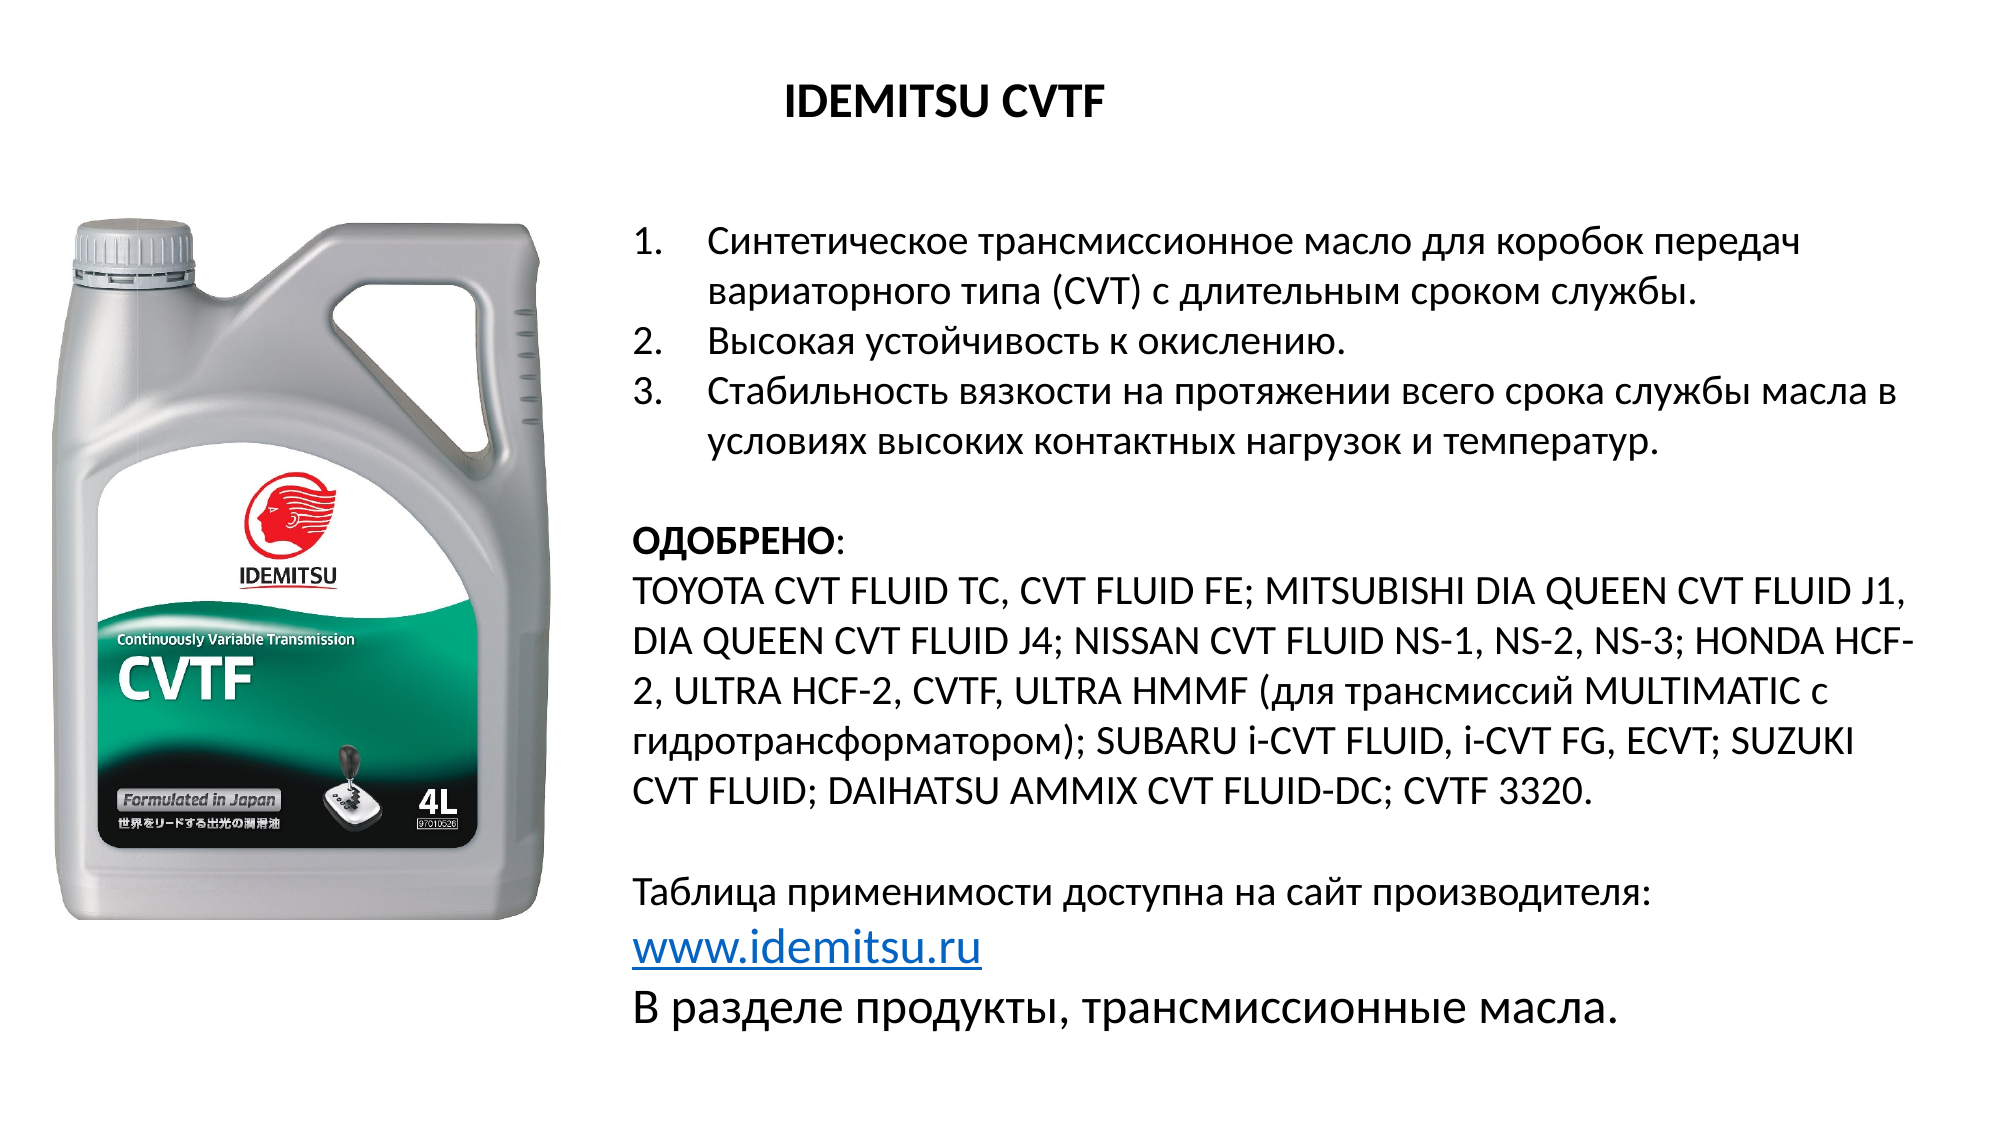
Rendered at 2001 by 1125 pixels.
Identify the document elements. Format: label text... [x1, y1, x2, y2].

text_box Синтетическое трансмиссионное масло для коробок передач вариаторного типа (CVT) с длительным сроком службы. Высокая устойчивость к окислению. Стабильность вязкости на протяжении всего срока службы масла в условиях высоких контактных нагрузок и температур. ОДОБРЕНО: TOYOTA CVT FLUID TC, CVT FLUID FE; MITSUBISHI DIA QUEEN CVT FLUID J1, DIA QUEEN CVT FLUID J4; NISSAN CVT FLUID NS-1, NS-2, NS-3; HONDA HCF-2, ULTRA HCF-2, CVTF, ULTRA HMMF (для трансмиссий MULTIMATIC с гидротрансформатором); SUBARU i-CVT FLUID, i-CVT FG, ECVT; SUZUKI CVT FLUID; DAIHATSU AMMIX CVT FLUID-DC; CVTF 3320. Таблица применимости доступна на сайт производителя: www.idemitsu.ru В разделе продукты, трансмиссионные масла. [617, 205, 1945, 1091]
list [52, 205, 553, 920]
text_box IDEMITSU CVTF [768, 59, 1232, 195]
